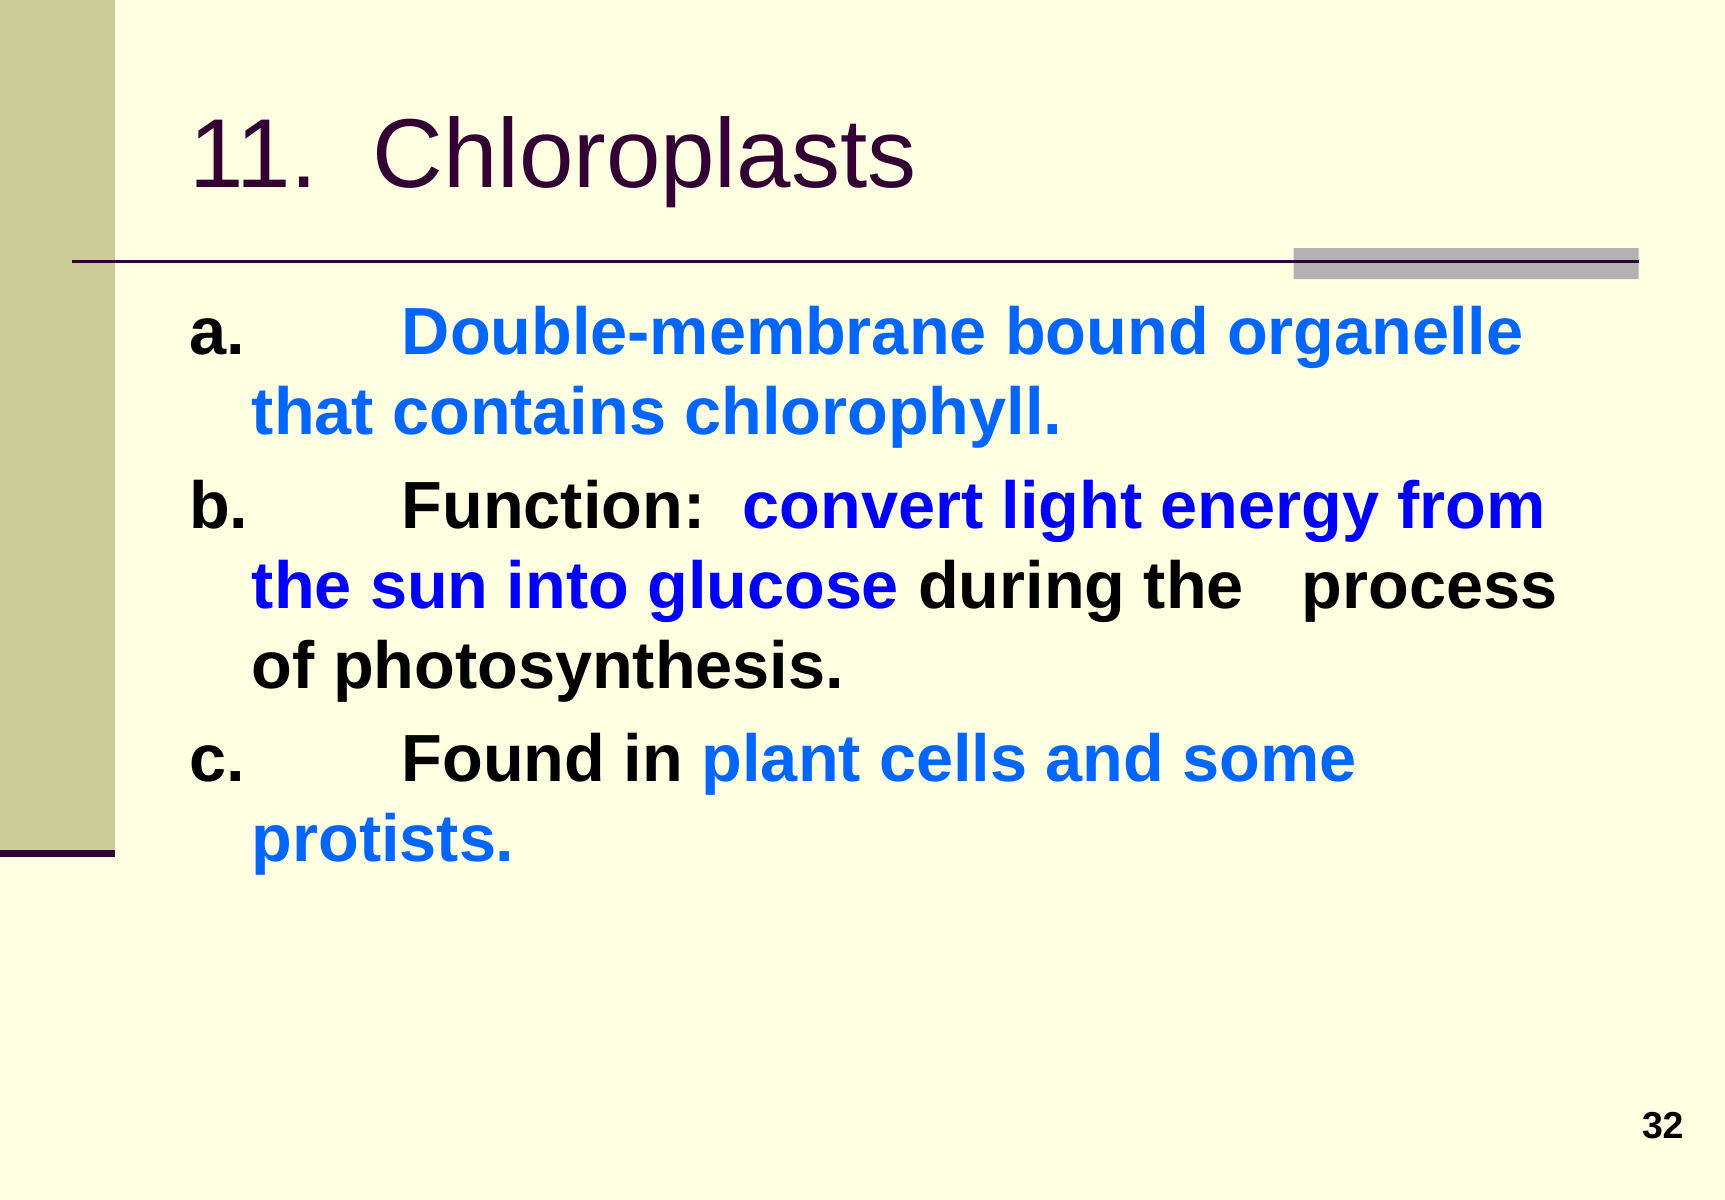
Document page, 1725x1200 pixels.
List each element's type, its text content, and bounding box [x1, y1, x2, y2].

list a. Double-membrane bound organelle that contains chlorophyll. b. Function: convert light energy from the sun into glucose during the process of photosynthesis. c. Found in plant cells and some protists. [172, 279, 1639, 1073]
title 11. Chloroplasts [172, 48, 1639, 249]
text_box 32 [1340, 1093, 1701, 1174]
